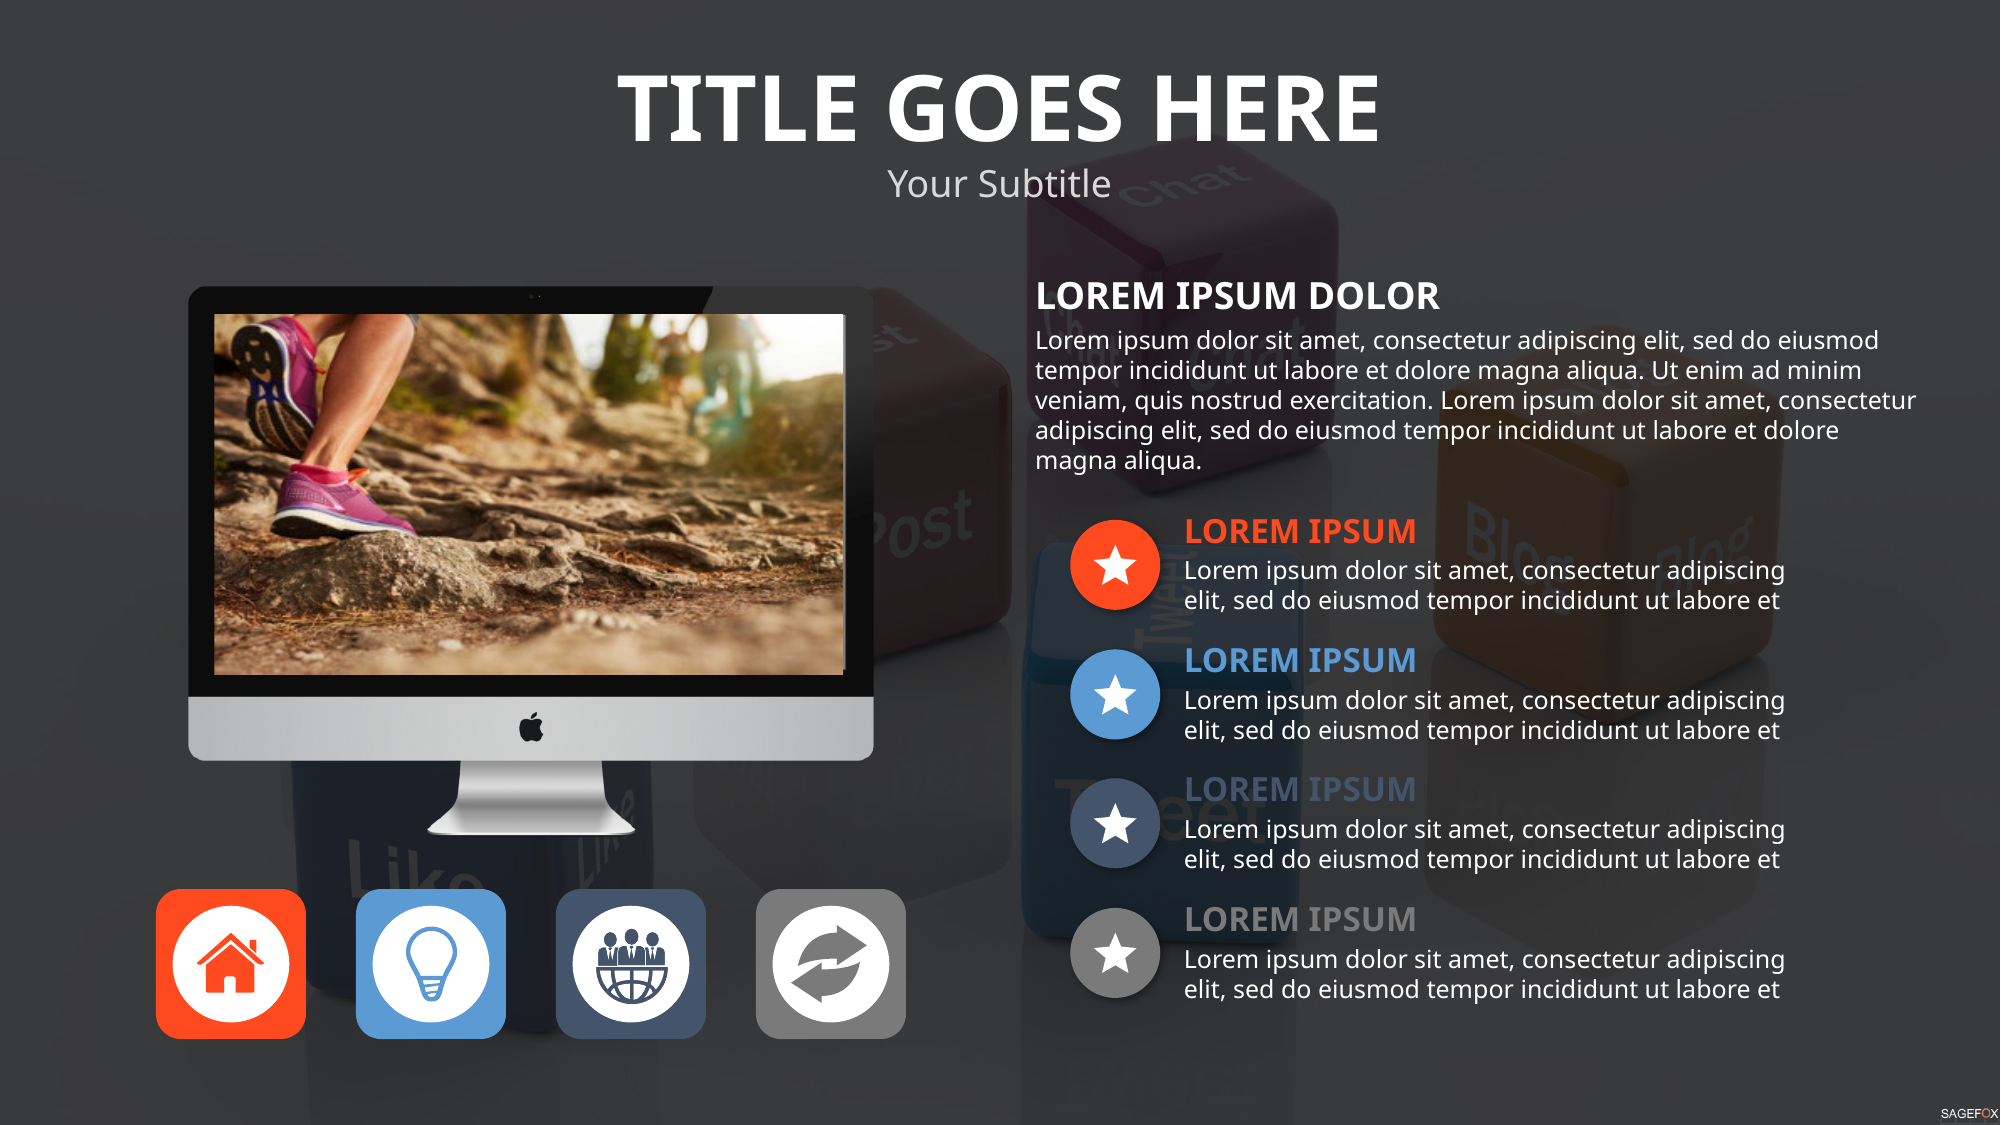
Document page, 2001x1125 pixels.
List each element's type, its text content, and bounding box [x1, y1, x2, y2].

text_box LOREM IPSUM Lorem ipsum dolor sit amet, consectetur adipiscing elit, sed do eiusmod tempor incididunt ut labore et [1174, 505, 1809, 620]
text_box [155, 888, 306, 1039]
text_box LOREM IPSUM Lorem ipsum dolor sit amet, consectetur adipiscing elit, sed do eiusmod tempor incididunt ut labore et [1174, 763, 1809, 879]
text_box LOREM IPSUM Lorem ipsum dolor sit amet, consectetur adipiscing elit, sed do eiusmod tempor incididunt ut labore et [1174, 893, 1809, 1008]
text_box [1070, 907, 1161, 998]
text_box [555, 888, 706, 1039]
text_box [1070, 519, 1161, 610]
text_box LOREM IPSUM Lorem ipsum dolor sit amet, consectetur adipiscing elit, sed do eiusmod tempor incididunt ut labore et [1174, 634, 1809, 750]
picture [188, 286, 874, 839]
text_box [355, 888, 506, 1039]
text_box TITLE GOES HERE Your Subtitle [548, 42, 1452, 212]
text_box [596, 928, 668, 1004]
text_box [755, 888, 906, 1039]
picture [1940, 0, 2001, 1125]
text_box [1070, 649, 1161, 740]
text_box LOREM IPSUM DOLOR Lorem ipsum dolor sit amet, consectetur adipiscing elit, sed do eiusmod tempor incididunt ut labore et dolore magna aliqua. Ut enim ad minim veniam, quis nostrud exercitation. Lorem ipsum dolor sit amet, consectetur adipiscing elit, sed do eiusmod tempor incididunt ut labore et dolore magna aliqua. [1020, 264, 1942, 482]
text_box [1070, 778, 1161, 869]
